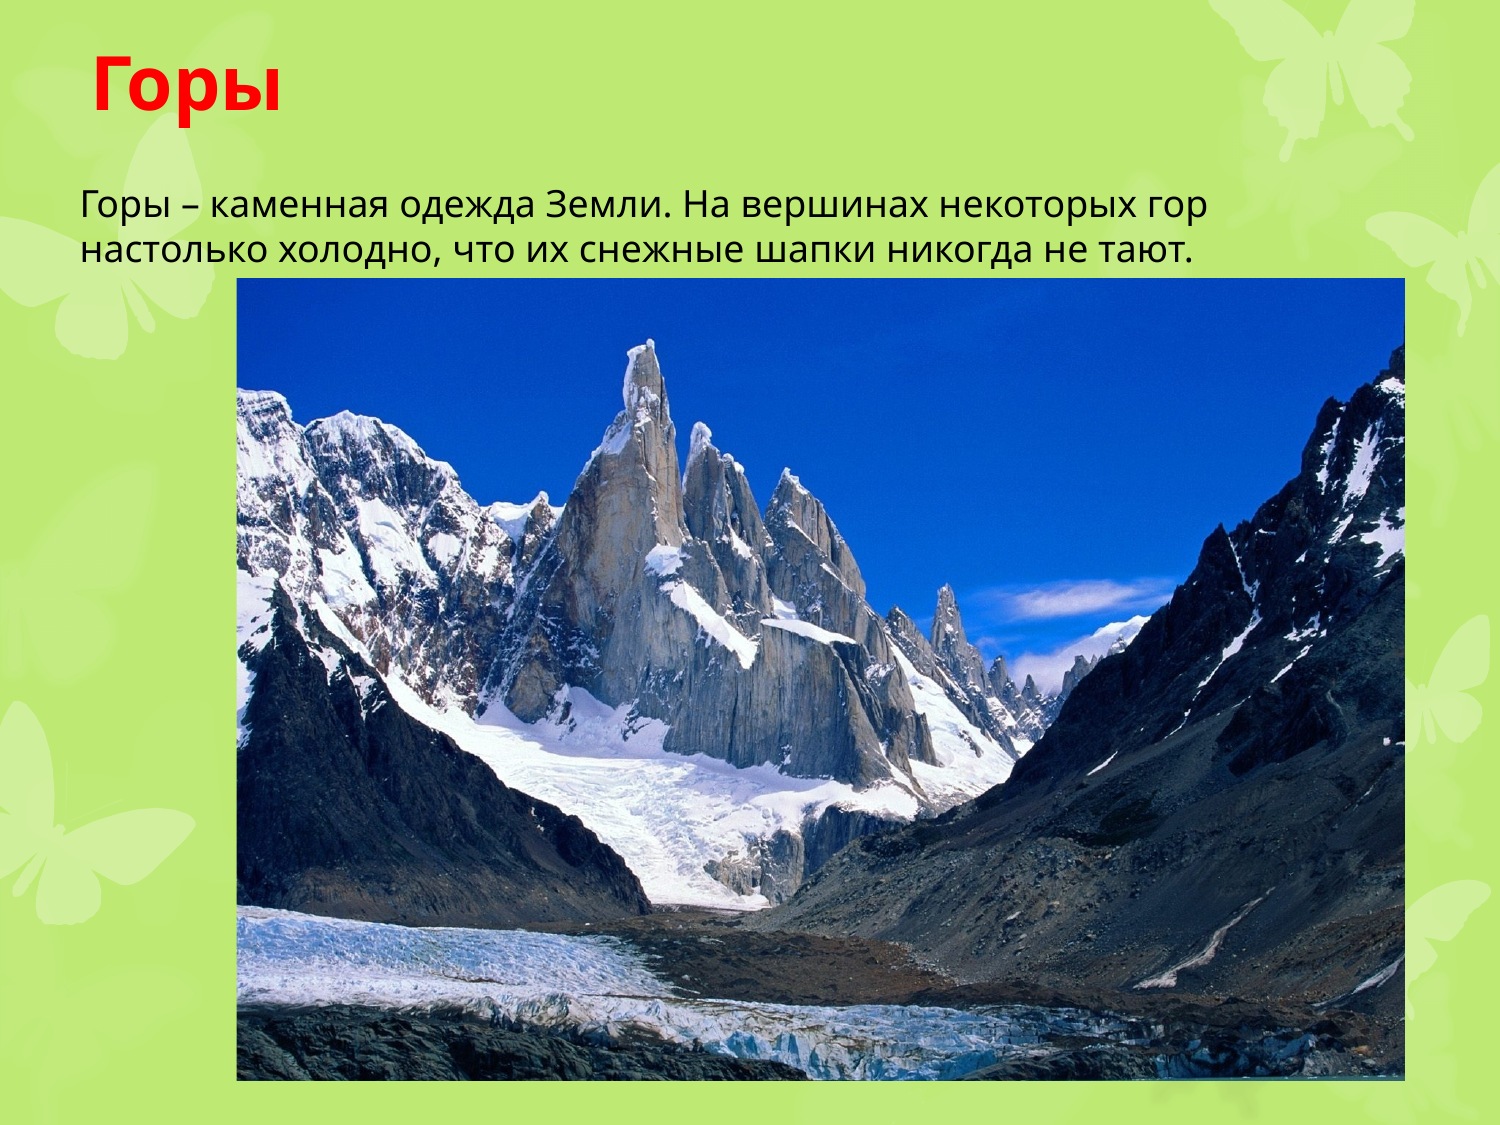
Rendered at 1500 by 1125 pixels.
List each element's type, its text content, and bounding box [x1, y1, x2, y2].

text_box Горы – каменная одежда Земли. На вершинах некоторых гор настолько холодно, что их снежные шапки никогда не тают. [64, 172, 1412, 323]
title Горы [75, 0, 1425, 161]
picture [235, 278, 1407, 1081]
